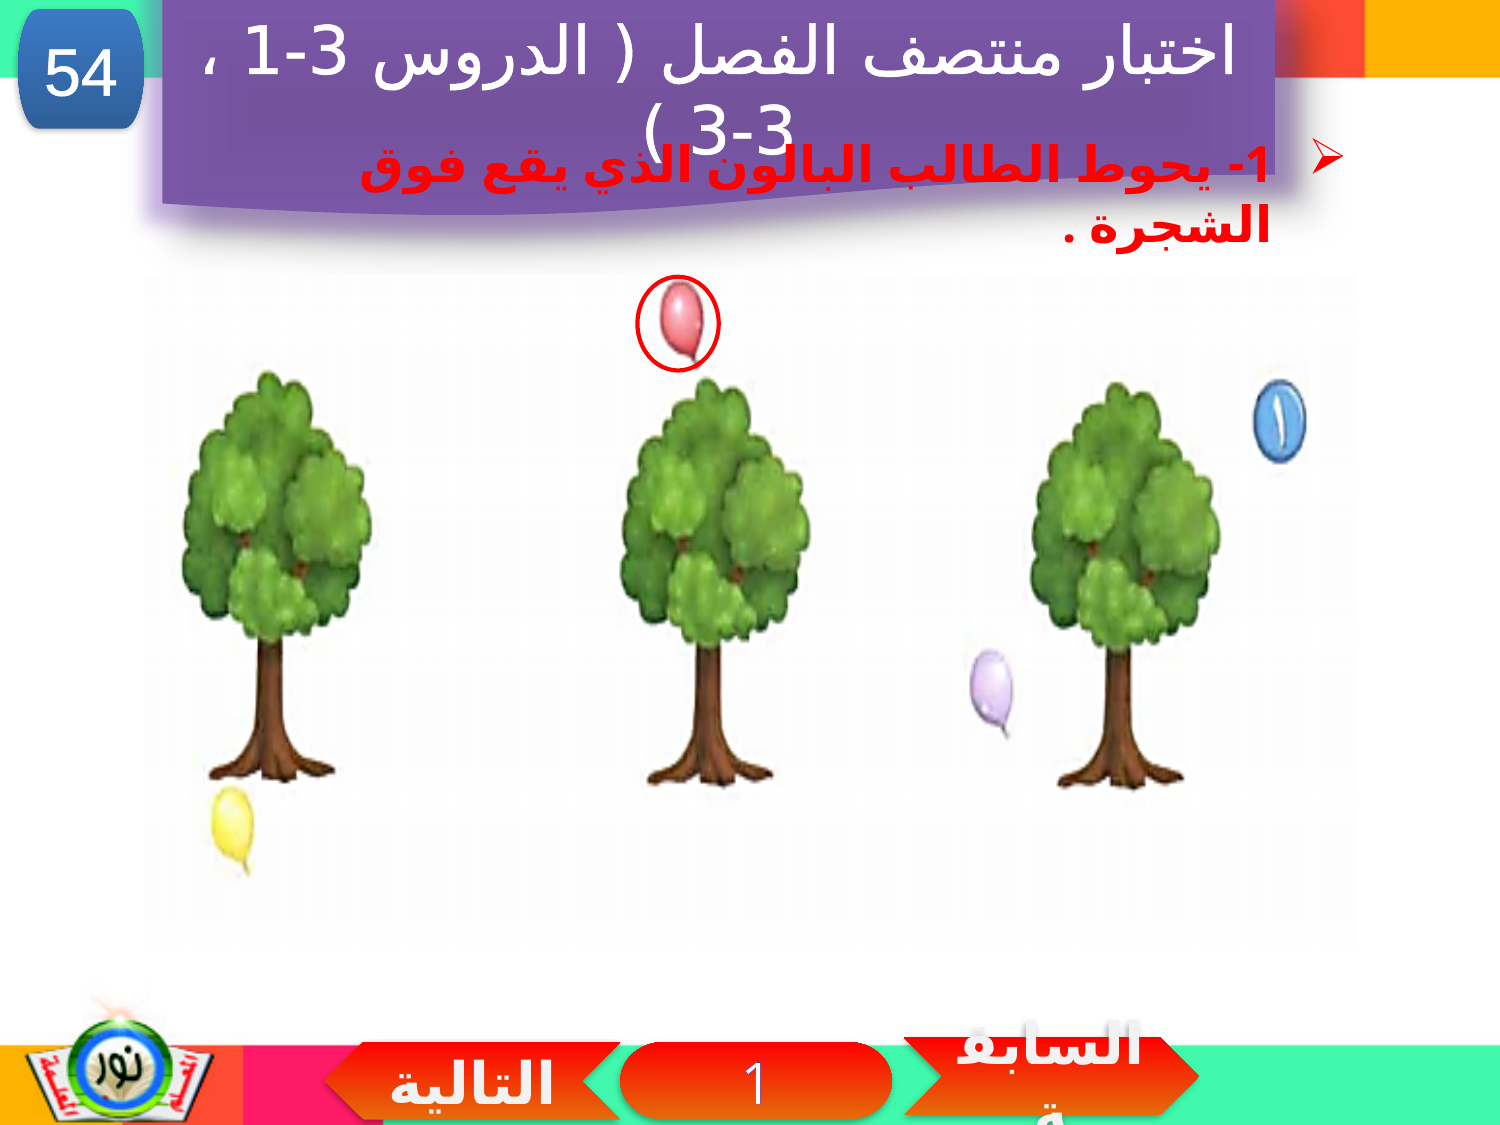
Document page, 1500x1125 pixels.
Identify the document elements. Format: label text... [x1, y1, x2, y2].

picture [0, 0, 1500, 1125]
text_box التالية [324, 1041, 621, 1120]
text_box اختبار منتصف الفصل ( الدروس 3-1 ، 3-3 ) [162, 0, 1275, 124]
text_box 1- يحوط الطالب البالون الذي يقع فوق الشجرة . [125, 124, 1363, 320]
text_box 54 [18, 9, 144, 129]
text_box 1 [620, 1041, 892, 1120]
text_box السابقة [903, 1037, 1200, 1116]
picture [133, 105, 141, 124]
